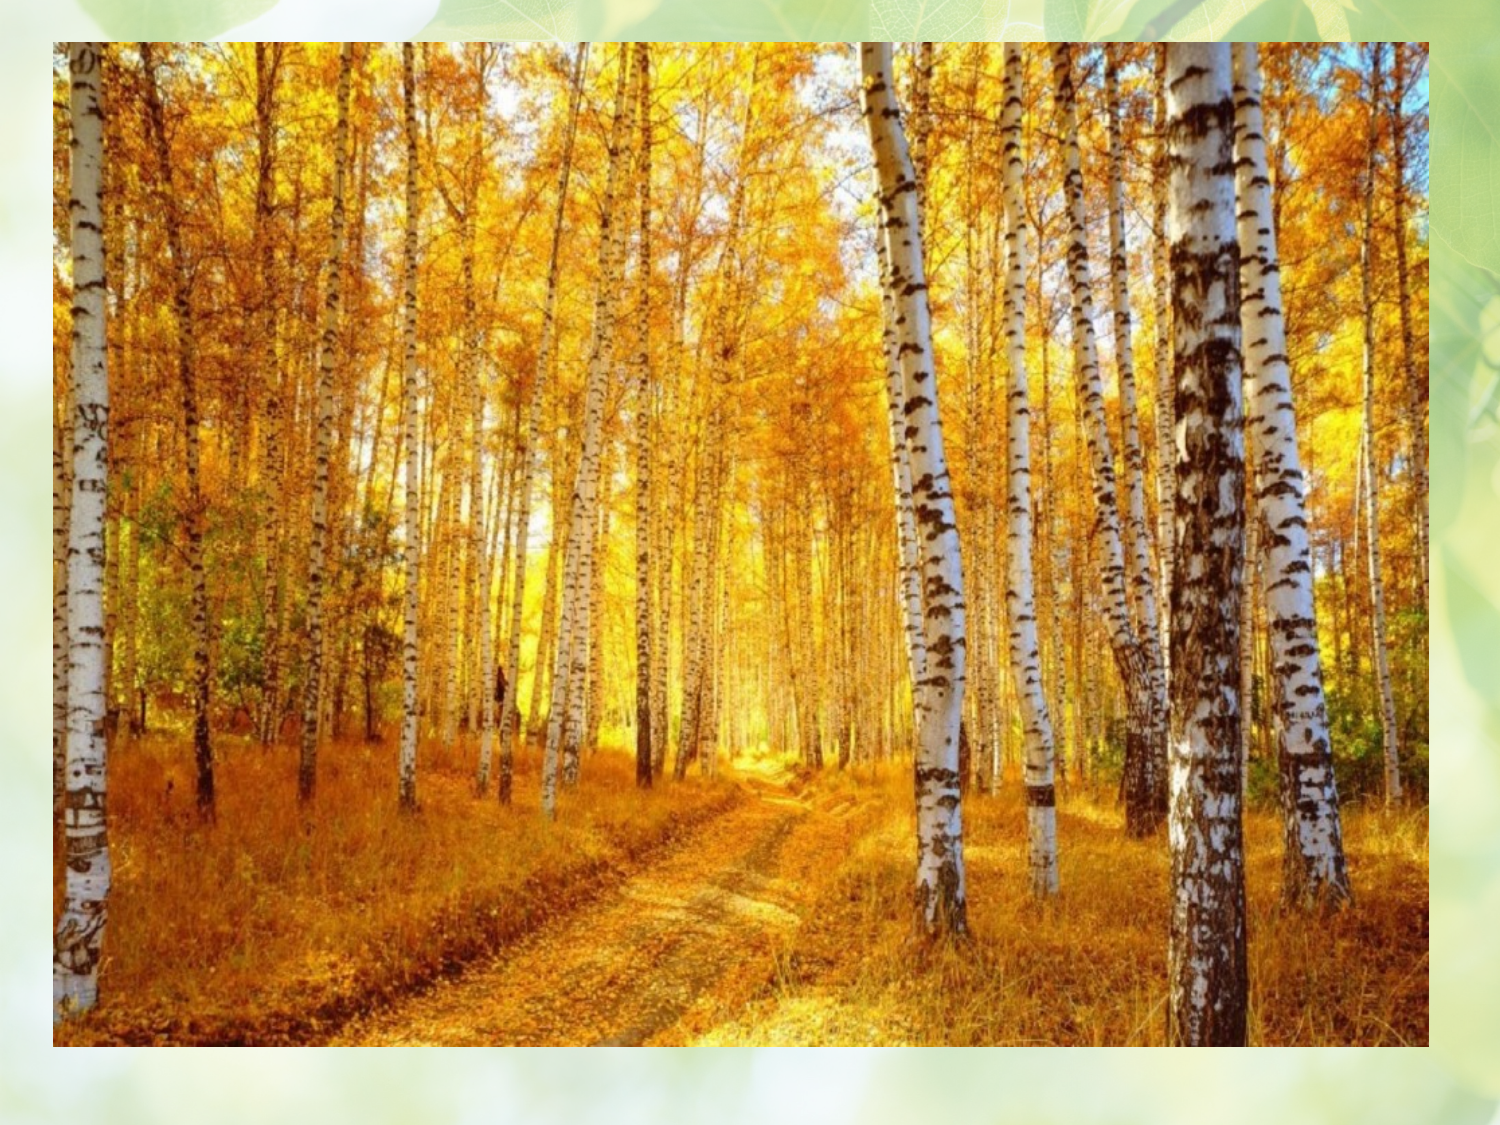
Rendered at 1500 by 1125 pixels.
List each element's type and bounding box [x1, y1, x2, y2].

picture [52, 42, 1429, 1047]
